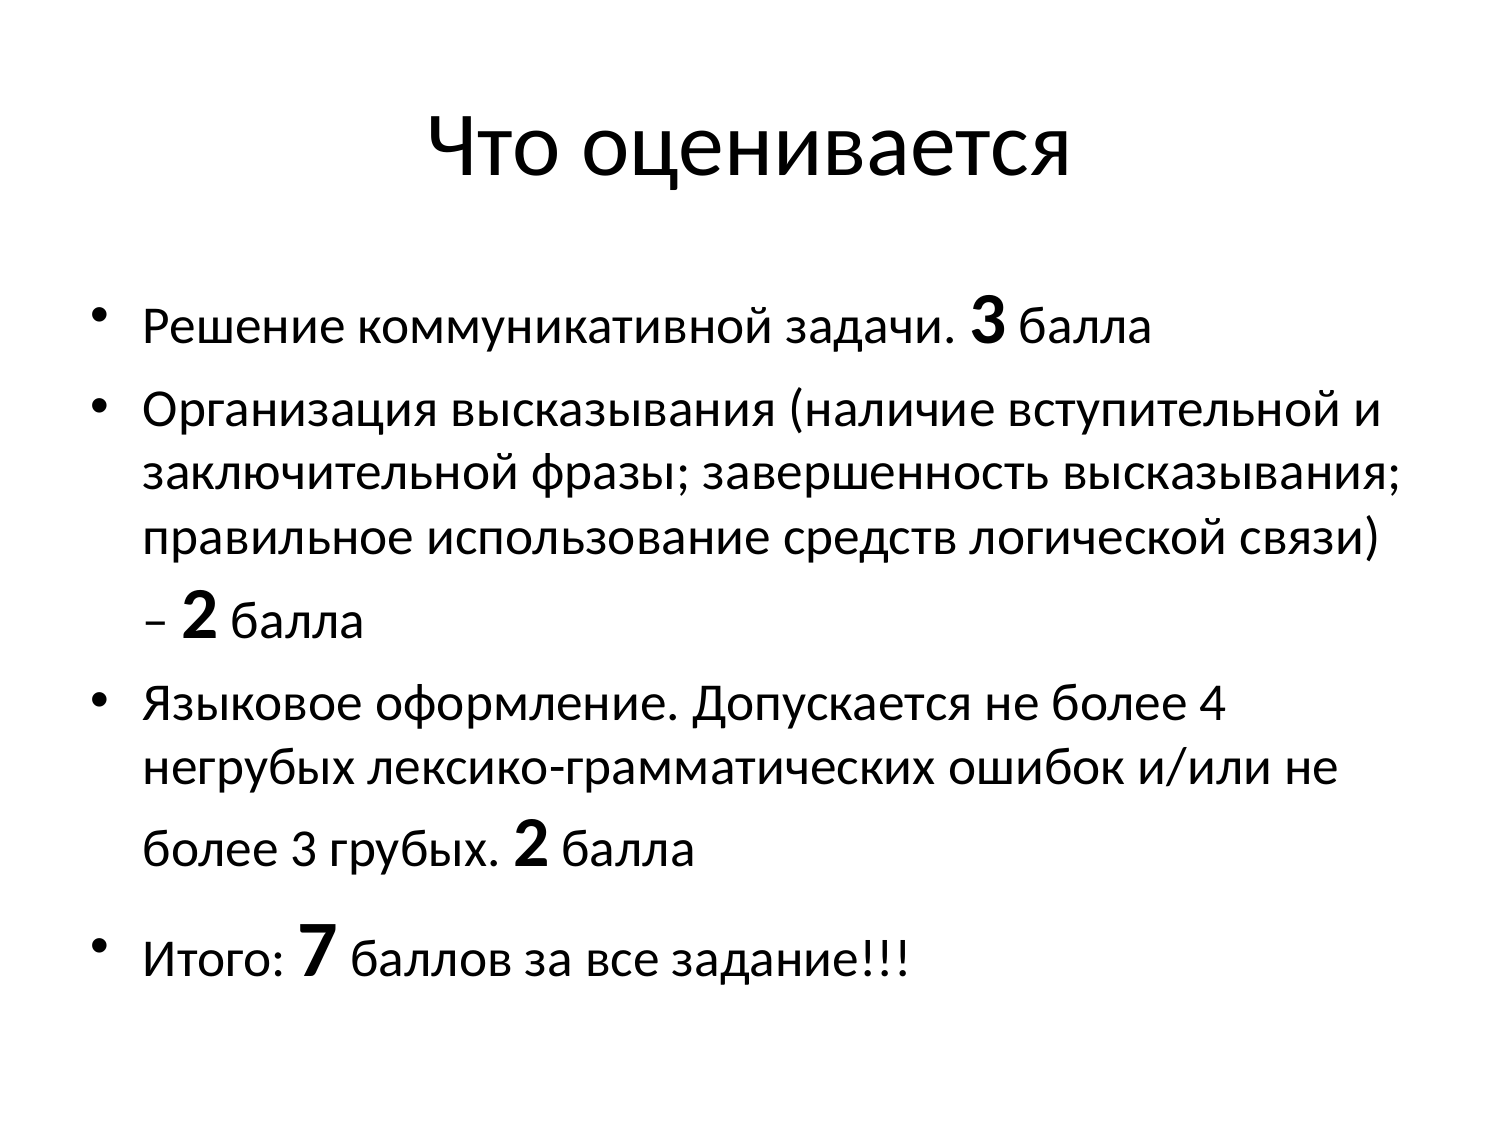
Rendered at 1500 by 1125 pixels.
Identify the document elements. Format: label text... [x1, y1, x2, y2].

list Решение коммуникативной задачи. 3 балла Организация высказывания (наличие вступительной и заключительной фразы; завершенность высказывания; правильное использование средств логической связи) – 2 балла Языковое оформление. Допускается не более 4 негрубых лексико-грамматических ошибок и/или не более 3 грубых. 2 балла Итого: 7 баллов за все задание!!! [75, 262, 1425, 1005]
title Что оценивается [75, 45, 1425, 233]
